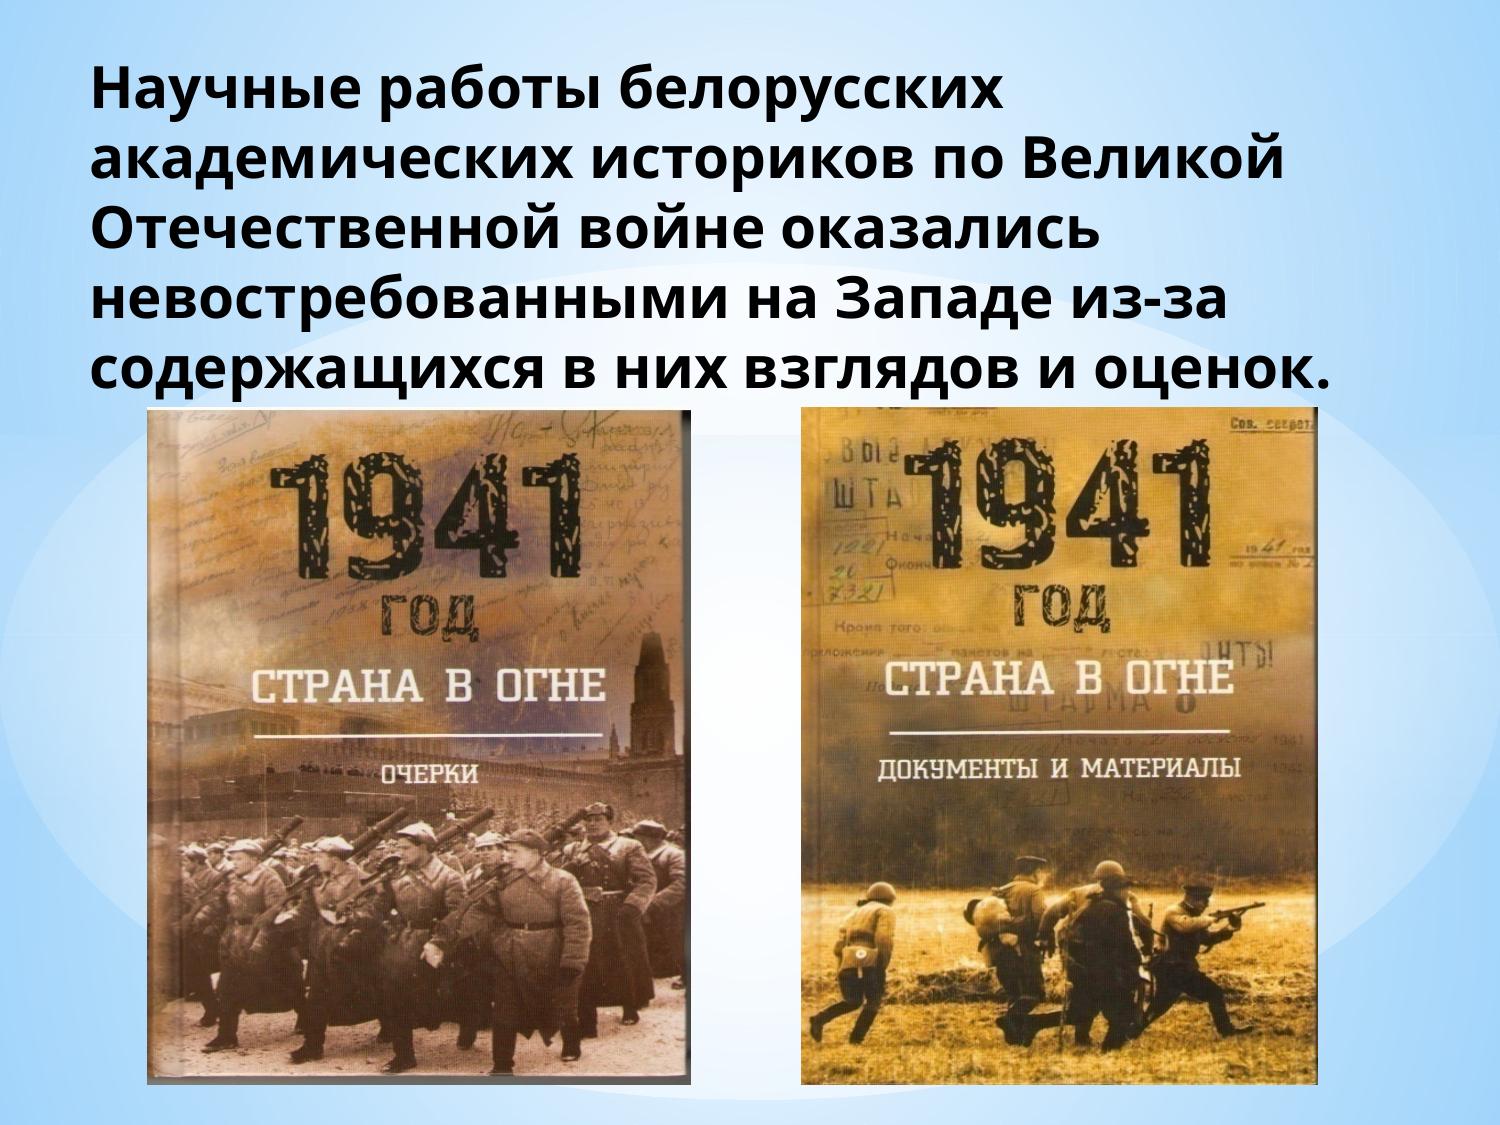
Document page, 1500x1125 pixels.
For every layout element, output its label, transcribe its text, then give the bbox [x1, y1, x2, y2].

title Научные работы белорусских академических историков по Великой Отечественной войне оказались невостребованными на Западе из-за содержащихся в них взглядов и оценок. [44, 42, 1471, 374]
picture [147, 406, 692, 1085]
picture [800, 406, 1319, 1085]
